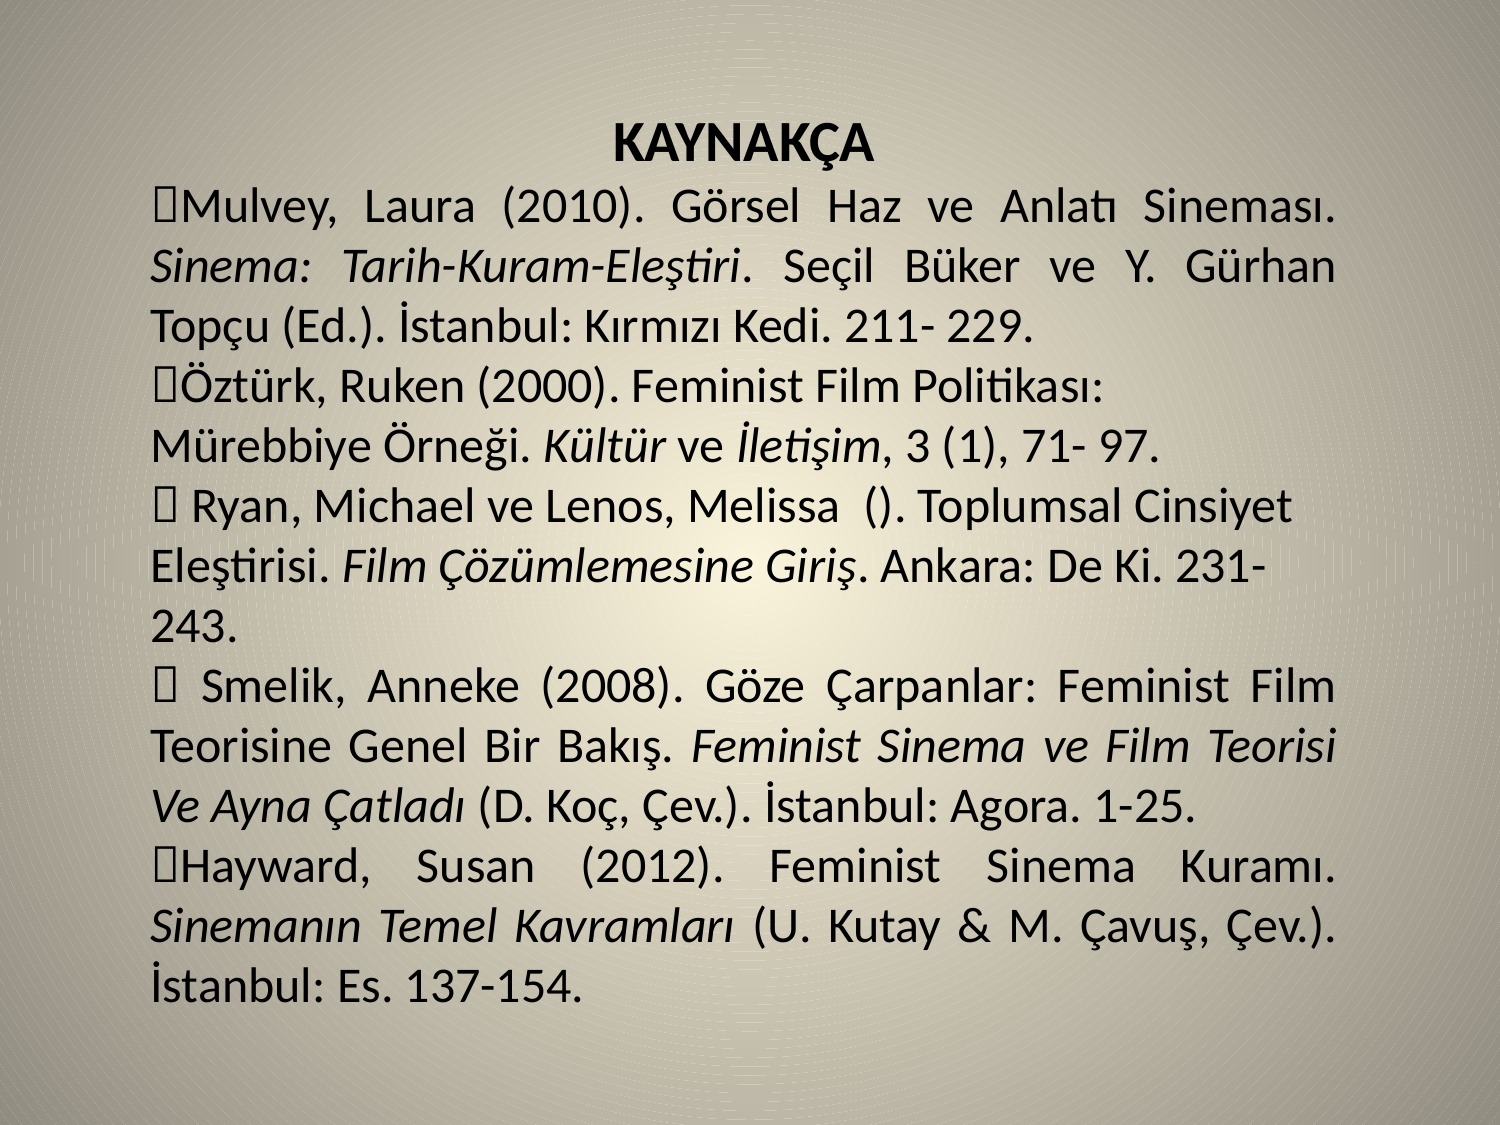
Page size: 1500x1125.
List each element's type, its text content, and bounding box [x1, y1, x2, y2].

text_box KAYNAKÇA Mulvey, Laura (2010). Görsel Haz ve Anlatı Sineması. Sinema: Tarih-Kuram-Eleştiri. Seçil Büker ve Y. Gürhan Topçu (Ed.). İstanbul: Kırmızı Kedi. 211- 229. Öztürk, Ruken (2000). Feminist Film Politikası: Mürebbiye Örneği. Kültür ve İletişim, 3 (1), 71- 97.  Ryan, Michael ve Lenos, Melissa (). Toplumsal Cinsiyet Eleştirisi. Film Çözümlemesine Giriş. Ankara: De Ki. 231-243.  Smelik, Anneke (2008). Göze Çarpanlar: Feminist Film Teorisine Genel Bir Bakış. Feminist Sinema ve Film Teorisi Ve Ayna Çatladı (D. Koç, Çev.). İstanbul: Agora. 1-25. Hayward, Susan (2012). Feminist Sinema Kuramı. Sinemanın Temel Kavramları (U. Kutay & M. Çavuş, Çev.). İstanbul: Es. 137-154. [135, 42, 1353, 1125]
